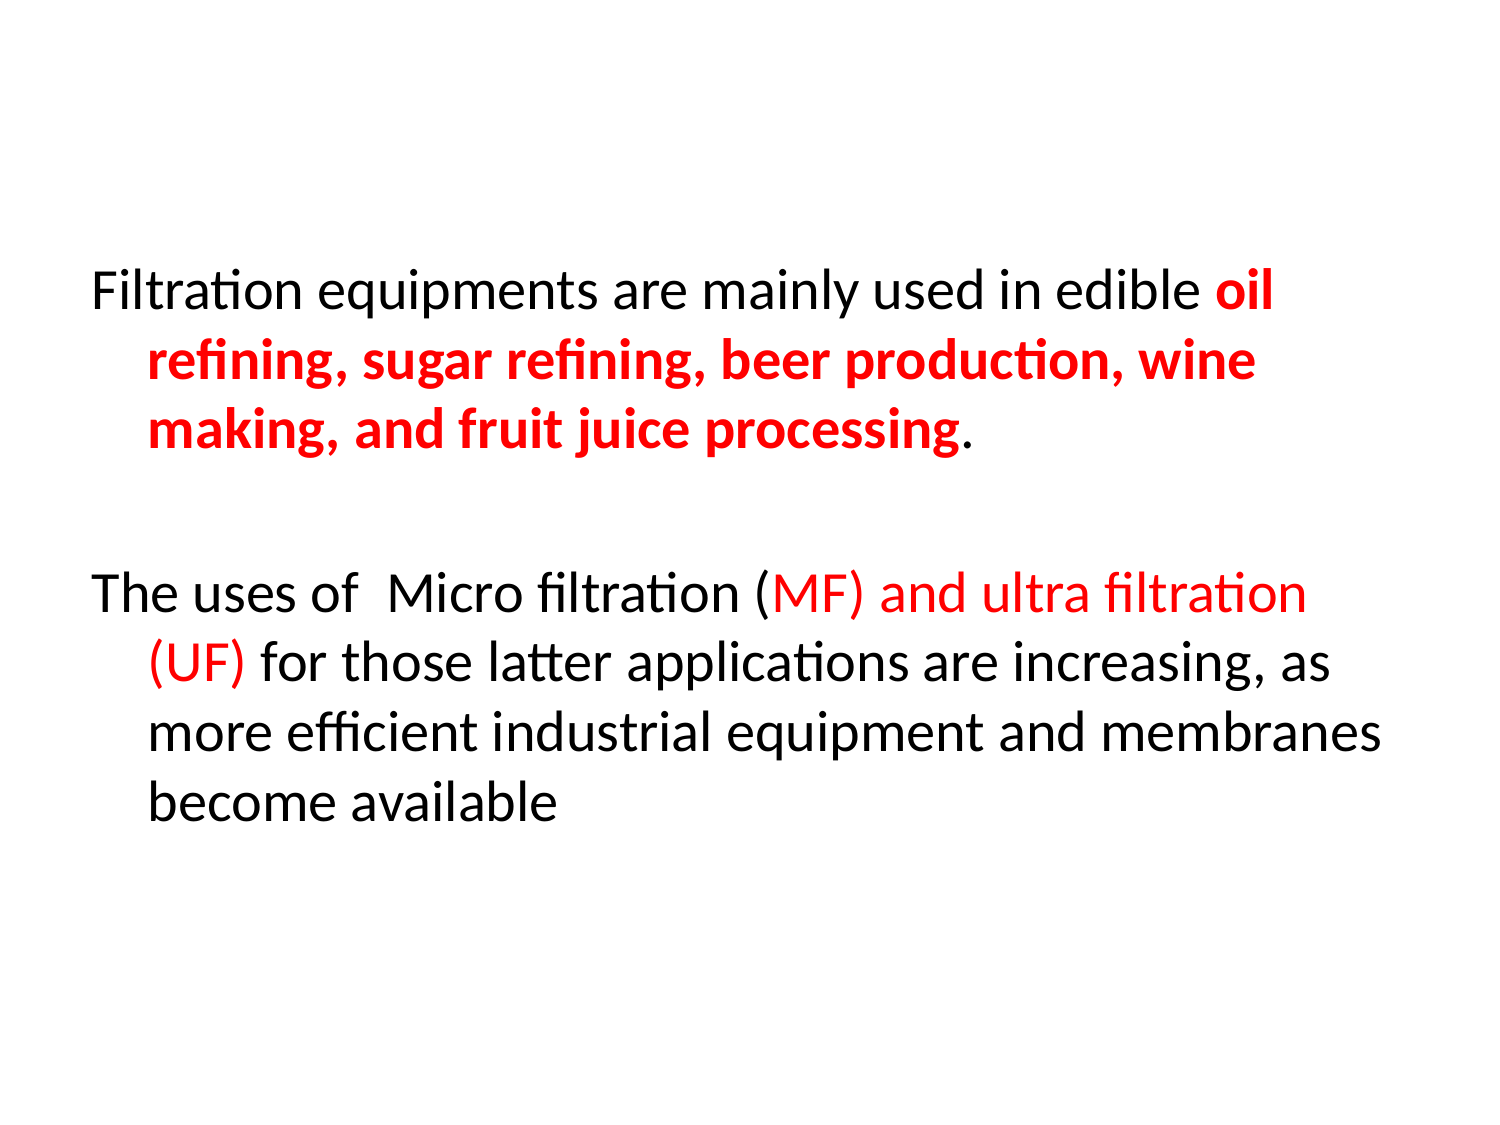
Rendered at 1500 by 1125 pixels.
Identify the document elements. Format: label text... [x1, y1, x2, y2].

list Filtration equipments are mainly used in edible oil refining, sugar refining, beer production, wine making, and fruit juice processing. The uses of Micro filtration (MF) and ultra filtration (UF) for those latter applications are increasing, as more efficient industrial equipment and membranes become available [76, 243, 1427, 986]
